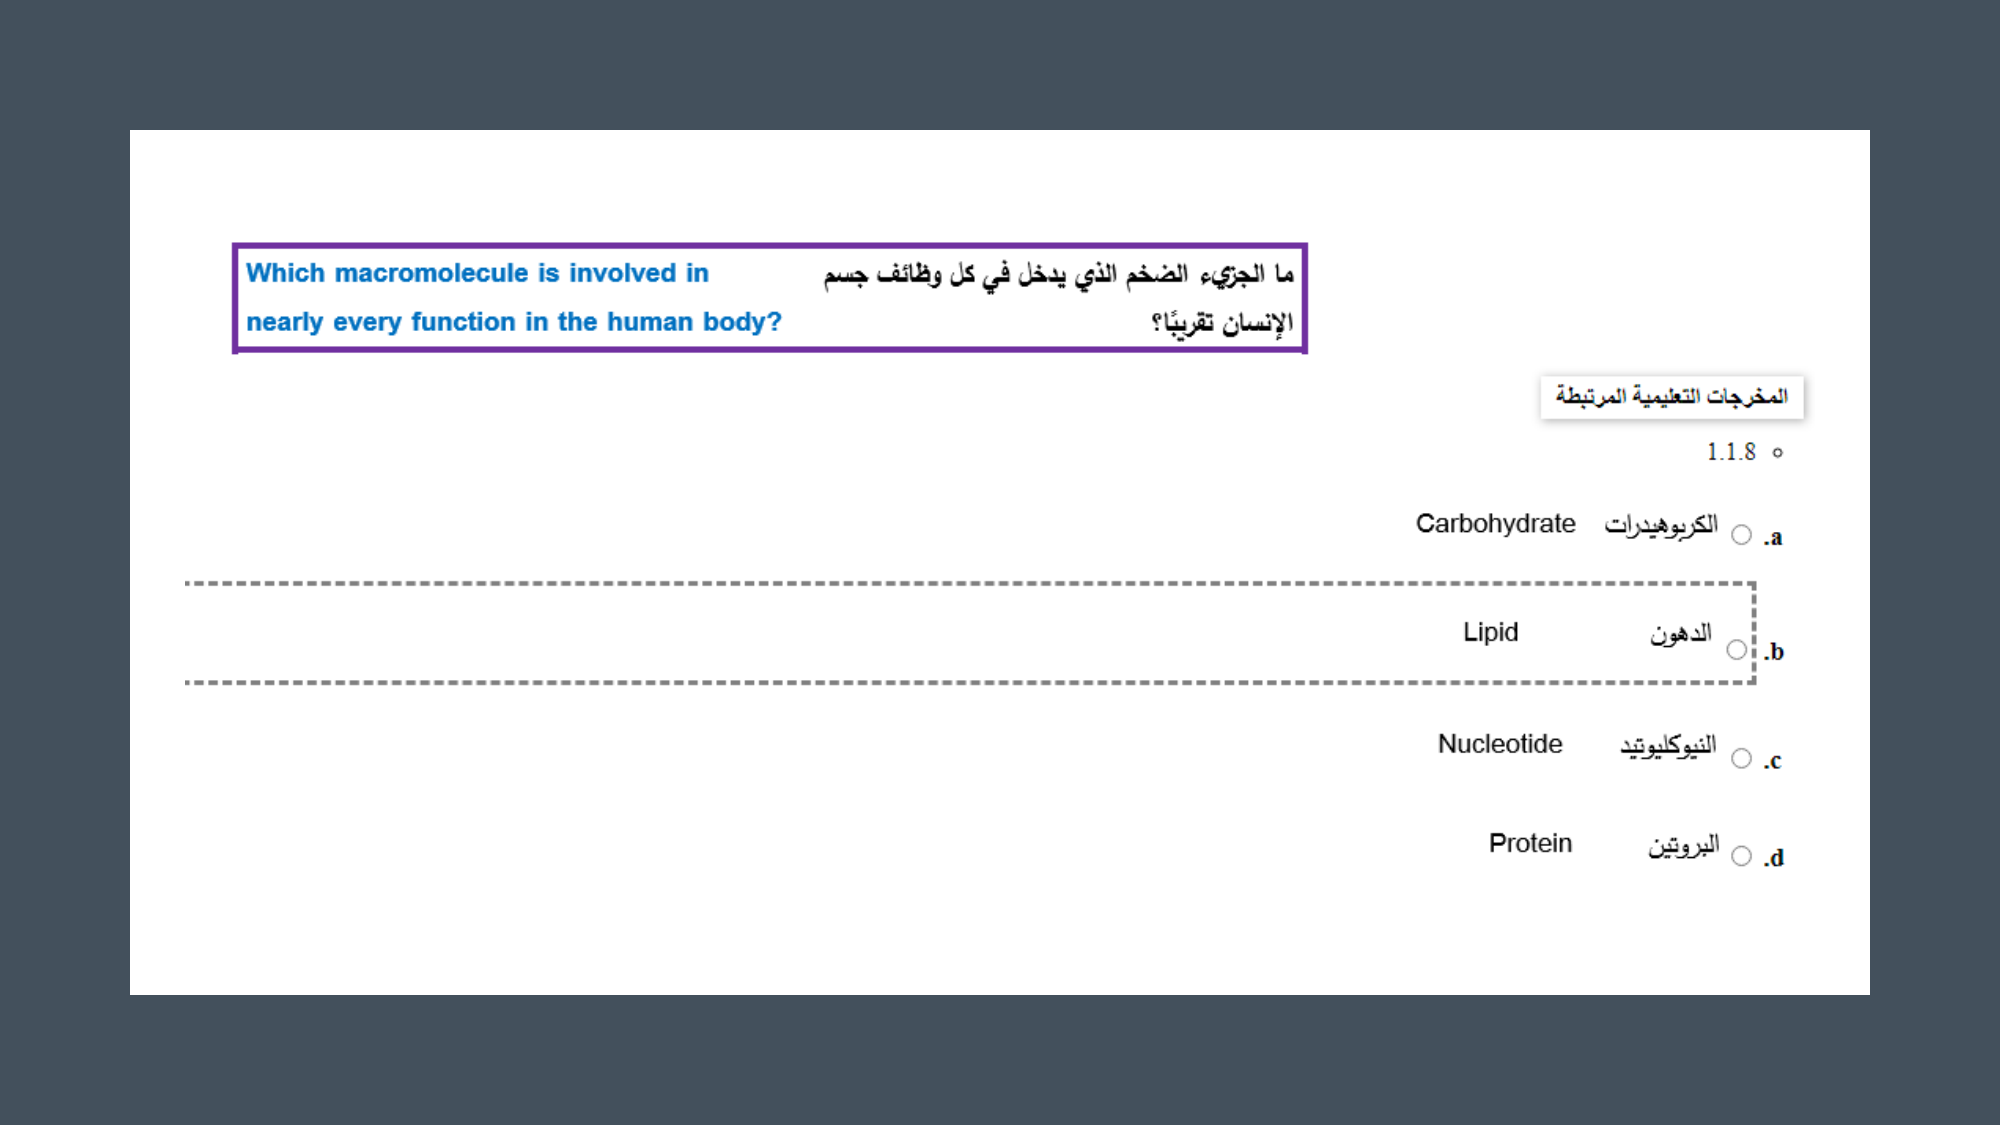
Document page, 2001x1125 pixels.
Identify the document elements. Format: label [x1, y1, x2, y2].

text_box [131, 131, 1869, 994]
text_box [0, 0, 2000, 1125]
picture [184, 216, 1815, 909]
